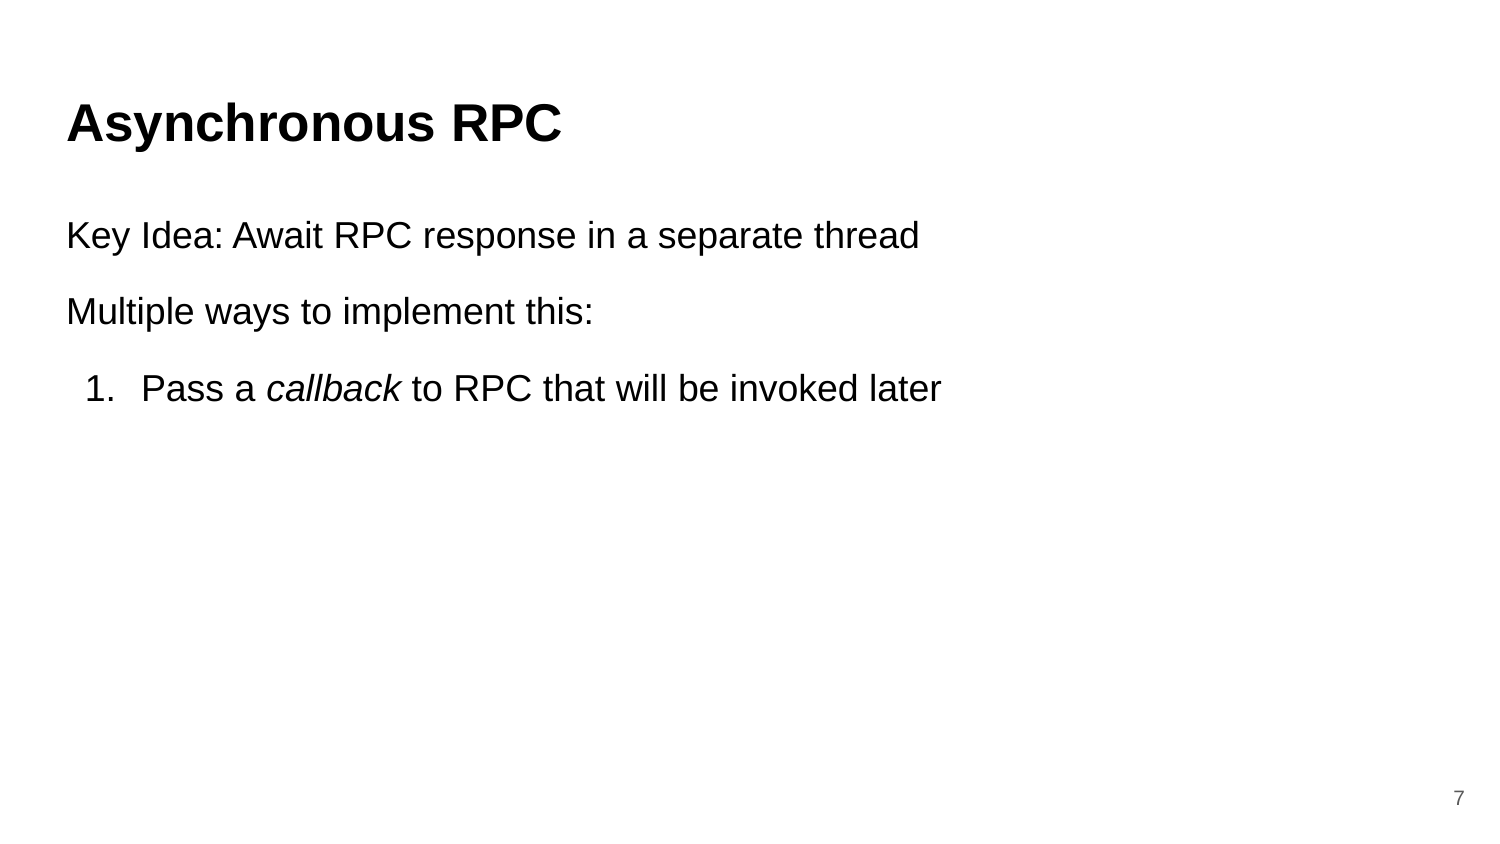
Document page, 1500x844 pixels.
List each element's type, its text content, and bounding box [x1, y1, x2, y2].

title Asynchronous RPC [51, 72, 1449, 167]
list Key Idea: Await RPC response in a separate thread Multiple ways to implement this: Pass a callback to RPC that will be invoked later [51, 189, 1449, 750]
slide_number 7 [1389, 764, 1480, 830]
